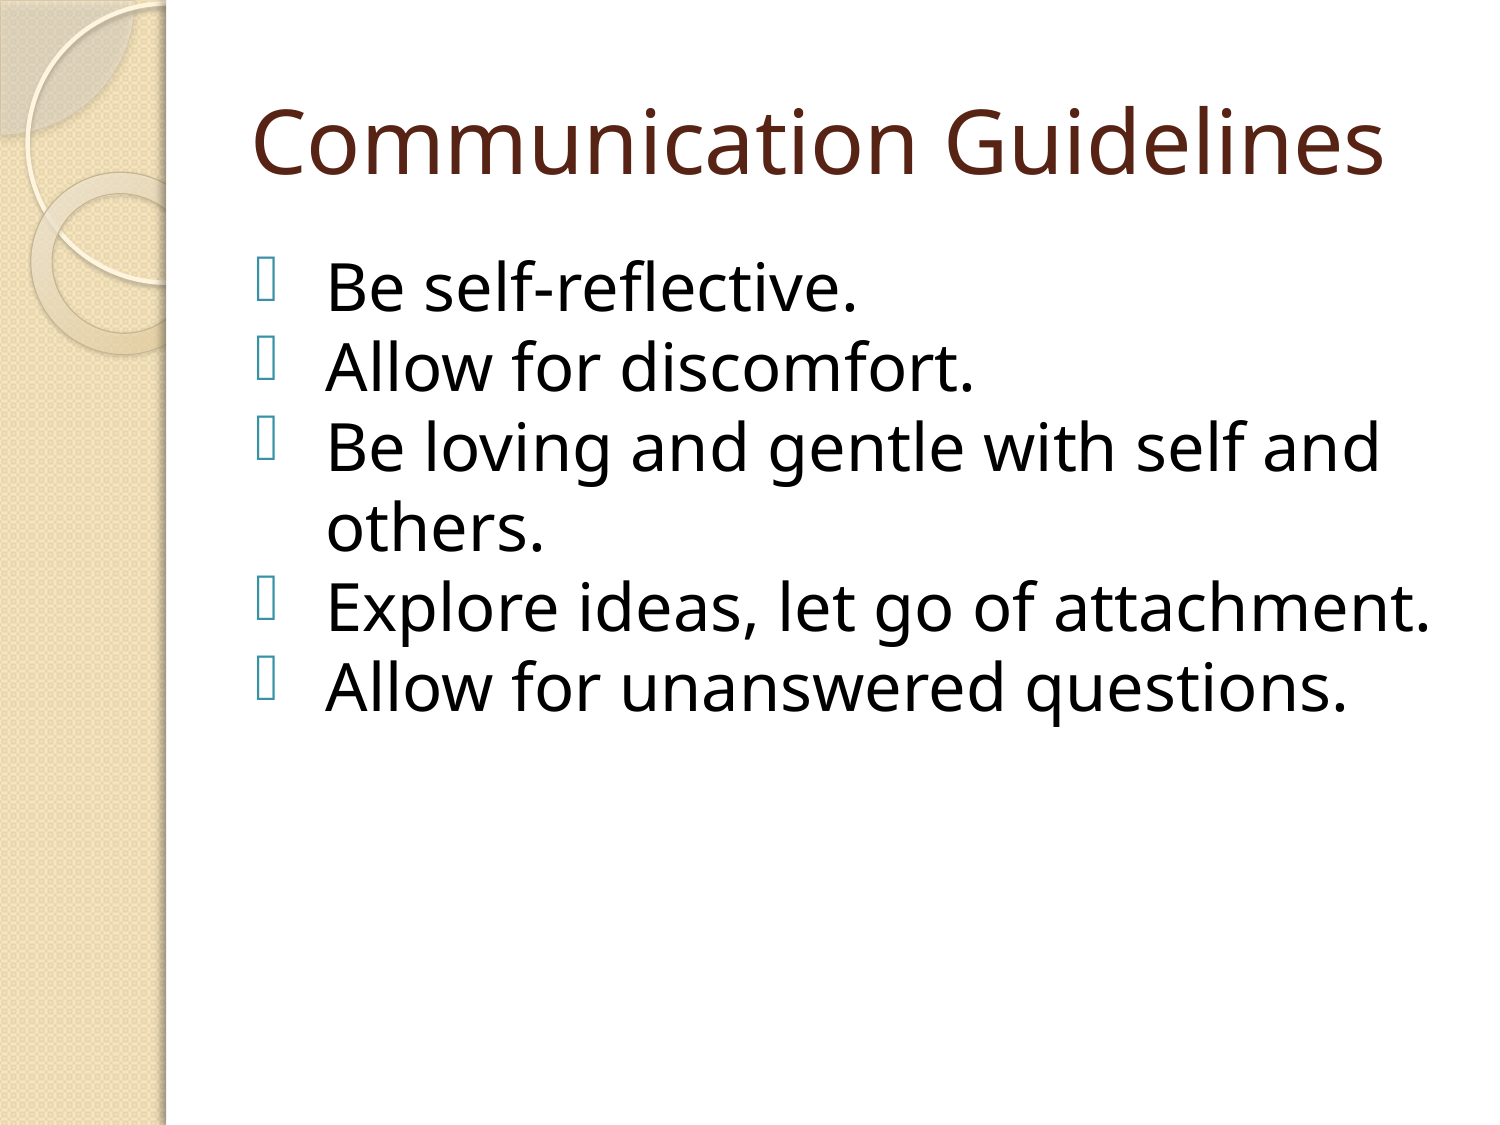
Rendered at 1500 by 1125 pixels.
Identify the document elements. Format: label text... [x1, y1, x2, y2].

title Communication Guidelines [235, 45, 1466, 233]
list Be self-reflective. Allow for discomfort. Be loving and gentle with self and others. Explore ideas, let go of attachment. Allow for unanswered questions. [235, 237, 1466, 1025]
